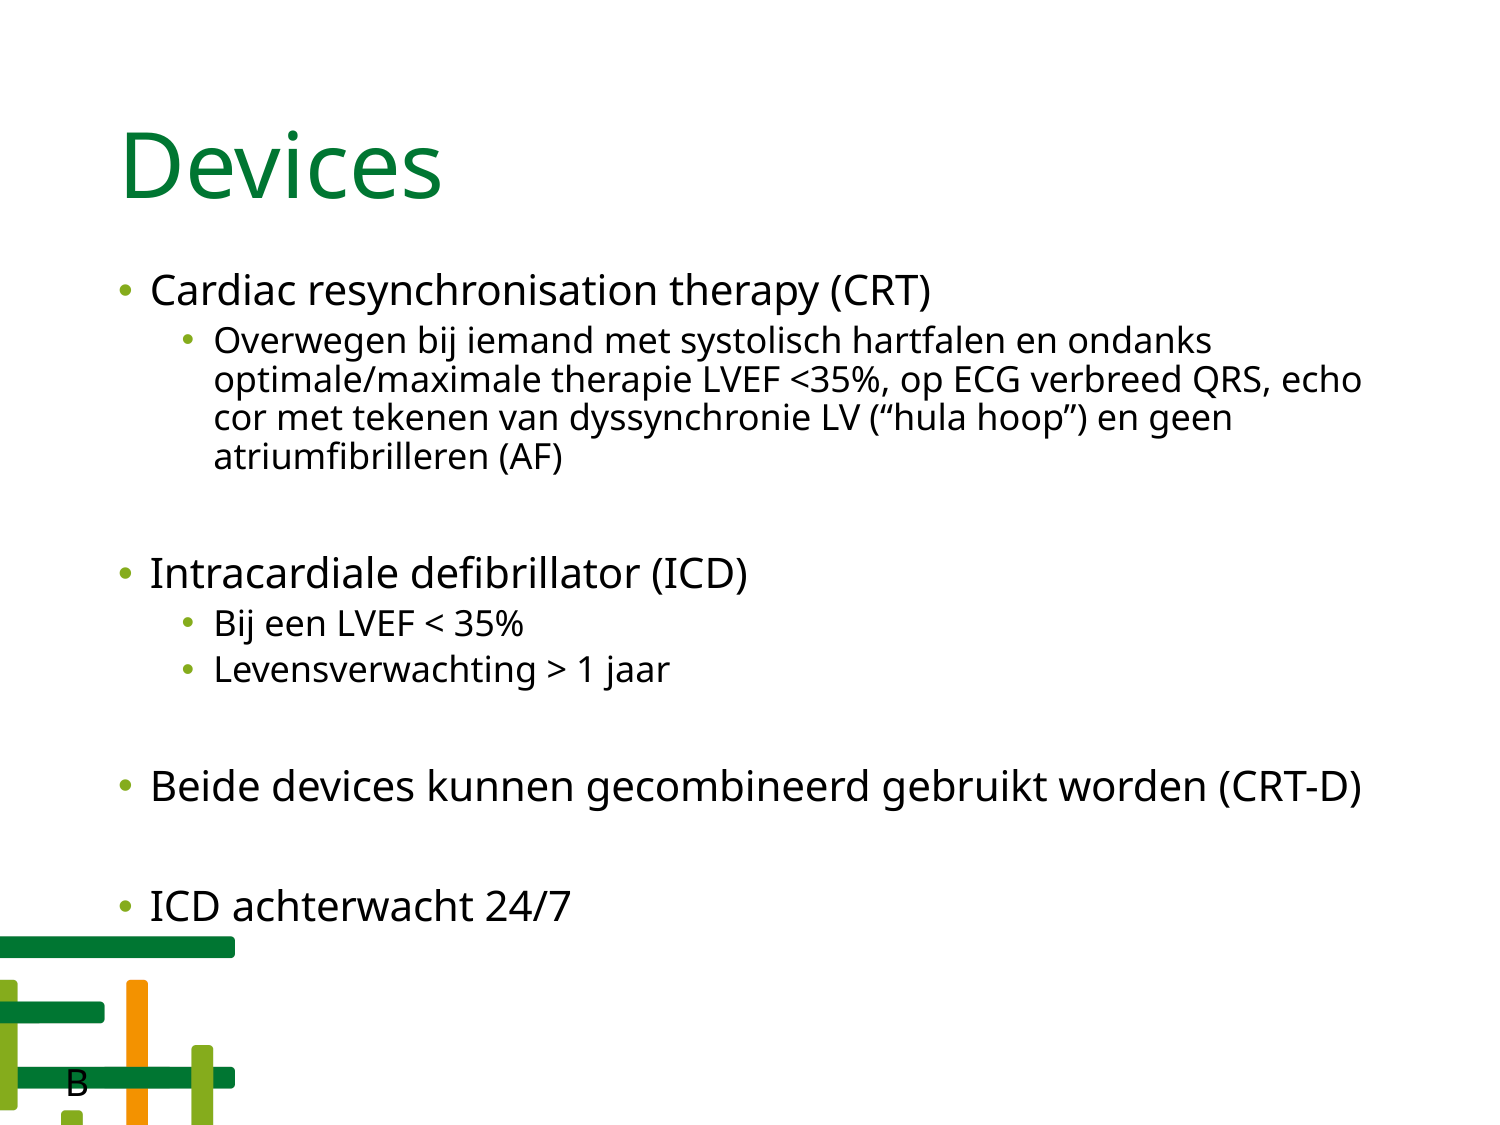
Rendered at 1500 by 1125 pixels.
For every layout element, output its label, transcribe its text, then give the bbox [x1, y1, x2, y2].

list Cardiac resynchronisation therapy (CRT) Overwegen bij iemand met systolisch hartfalen en ondanks optimale/maximale therapie LVEF <35%, op ECG verbreed QRS, echo cor met tekenen van dyssynchronie LV (“hula hoop”) en geen atriumfibrilleren (AF) Intracardiale defibrillator (ICD) Bij een LVEF < 35% Levensverwachting > 1 jaar Beide devices kunnen gecombineerd gebruikt worden (CRT-D) ICD achterwacht 24/7 [103, 262, 1397, 976]
picture [0, 0, 1500, 1125]
title Devices [103, 59, 1397, 262]
footer B [50, 1051, 638, 1112]
